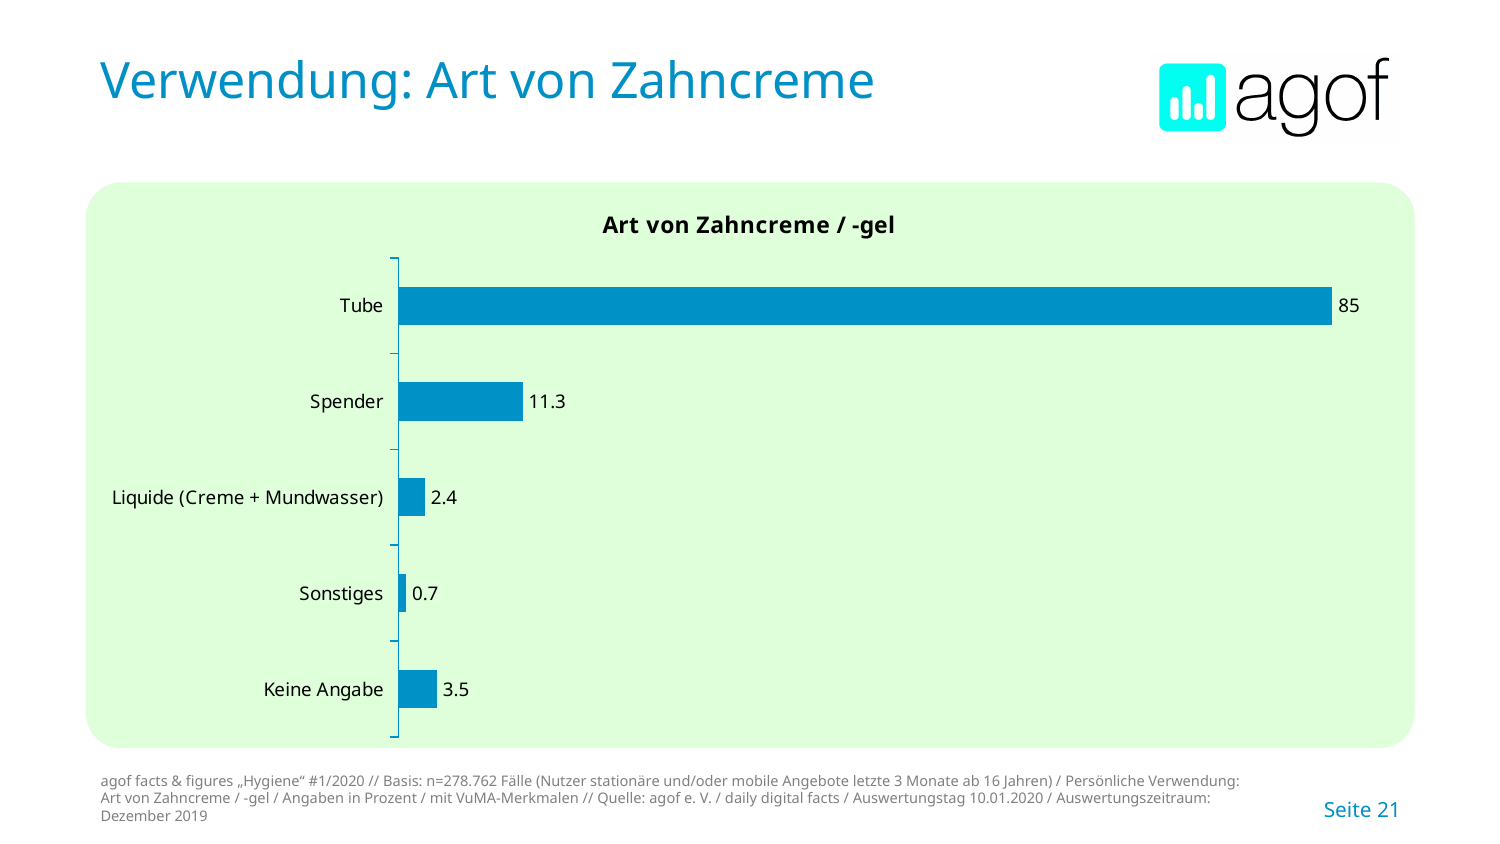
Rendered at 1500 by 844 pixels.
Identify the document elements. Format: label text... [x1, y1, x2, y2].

list agof facts & figures „Hygiene“ #1/2020 // Basis: n=278.762 Fälle (Nutzer stationäre und/oder mobile Angebote letzte 3 Monate ab 16 Jahren) / Persönliche Verwendung: Art von Zahncreme / -gel / Angaben in Prozent / mit VuMA-Merkmalen // Quelle: agof e. V. / daily digital facts / Auswertungstag 10.01.2020 / Auswertungszeitraum: Dezember 2019 [85, 774, 1272, 832]
title Verwendung: Art von Zahncreme [85, 42, 1199, 127]
chart [84, 182, 1415, 749]
picture [1148, 52, 1400, 142]
